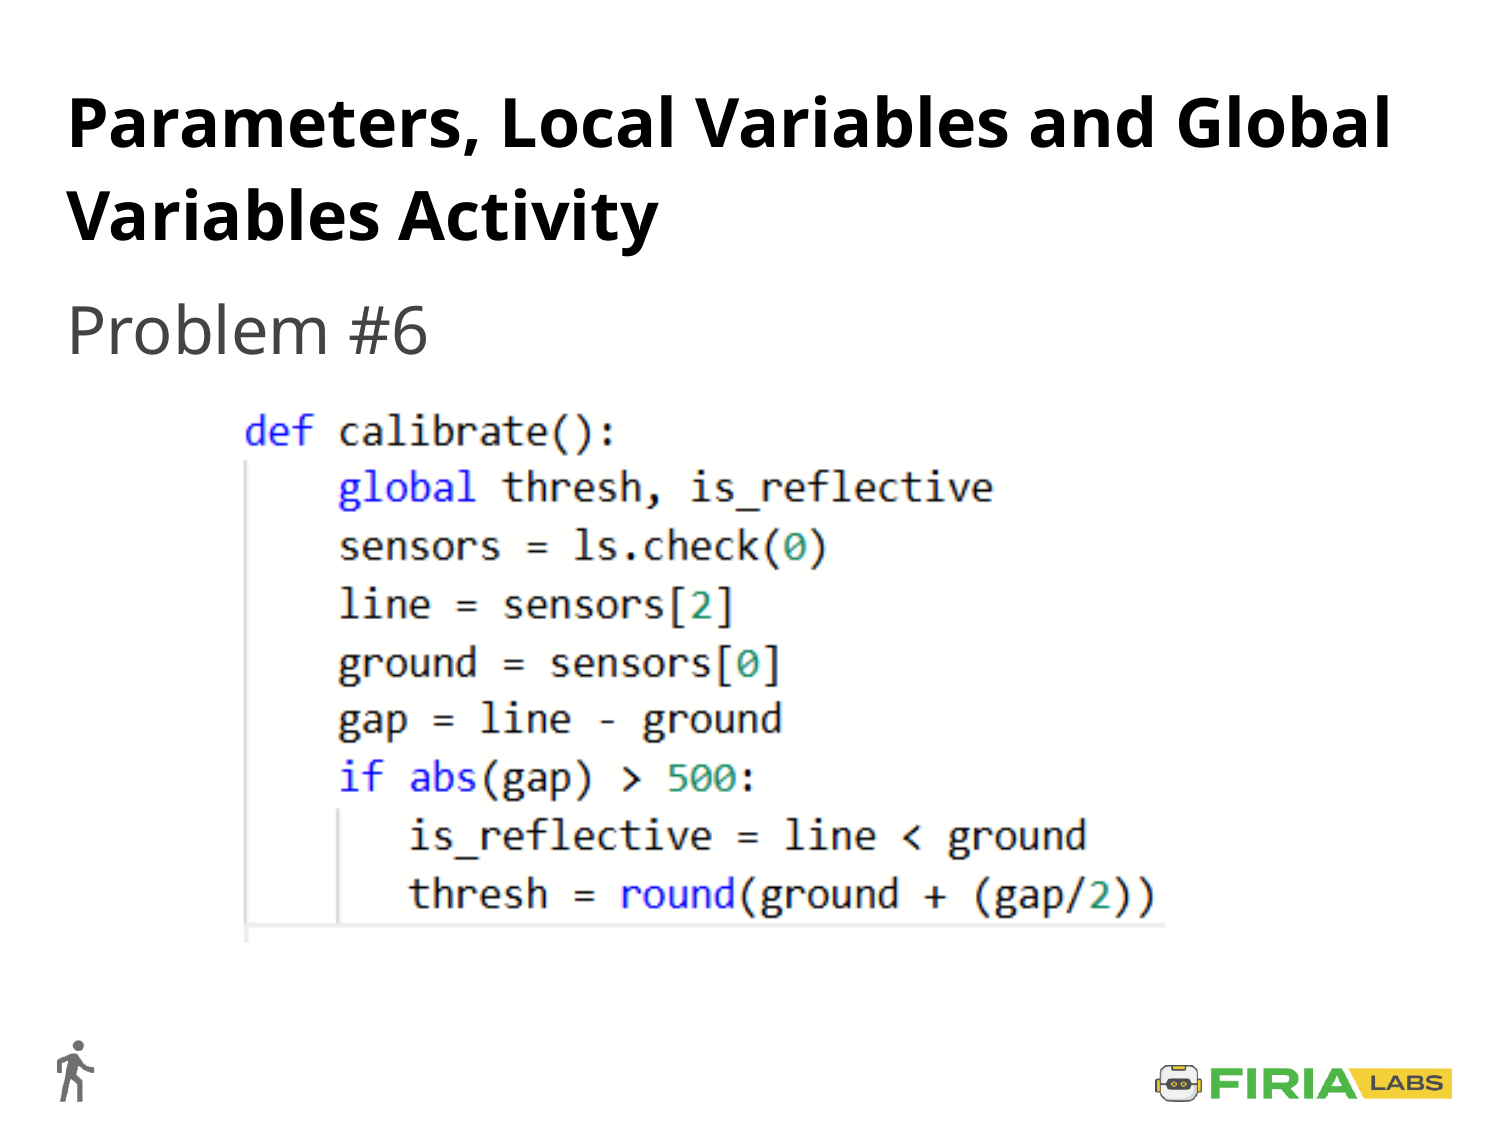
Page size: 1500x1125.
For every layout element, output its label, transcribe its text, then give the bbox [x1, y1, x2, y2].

picture [225, 395, 1165, 943]
picture [1144, 1058, 1459, 1107]
title Parameters, Local Variables and Global Variables Activity [51, 59, 1449, 277]
picture [41, 1030, 103, 1107]
list Problem #6 [51, 254, 1300, 1084]
